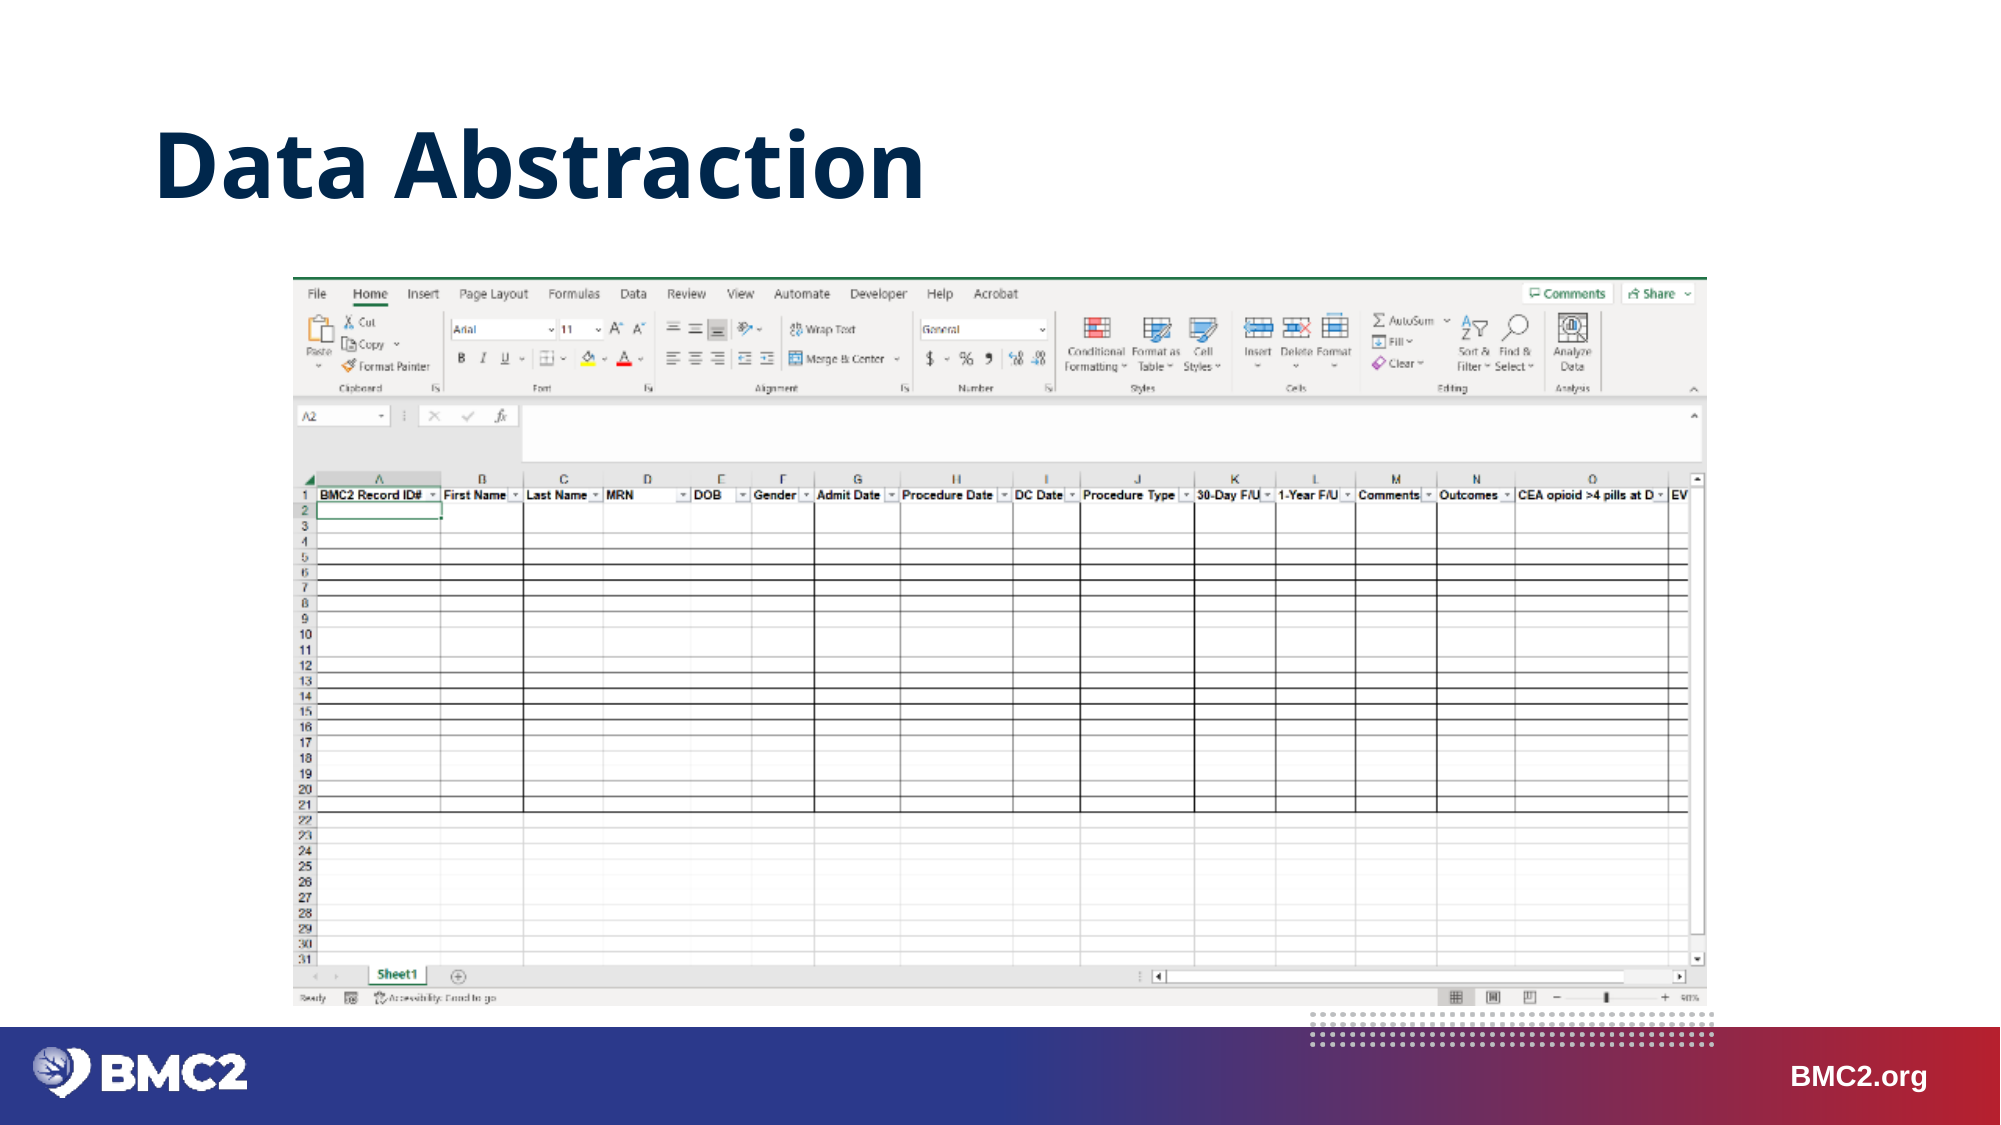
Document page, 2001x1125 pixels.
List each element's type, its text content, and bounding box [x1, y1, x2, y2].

picture [293, 277, 1707, 1006]
picture [33, 1047, 247, 1098]
title Data Abstraction [137, 59, 1863, 278]
picture [1310, 1008, 1714, 1047]
